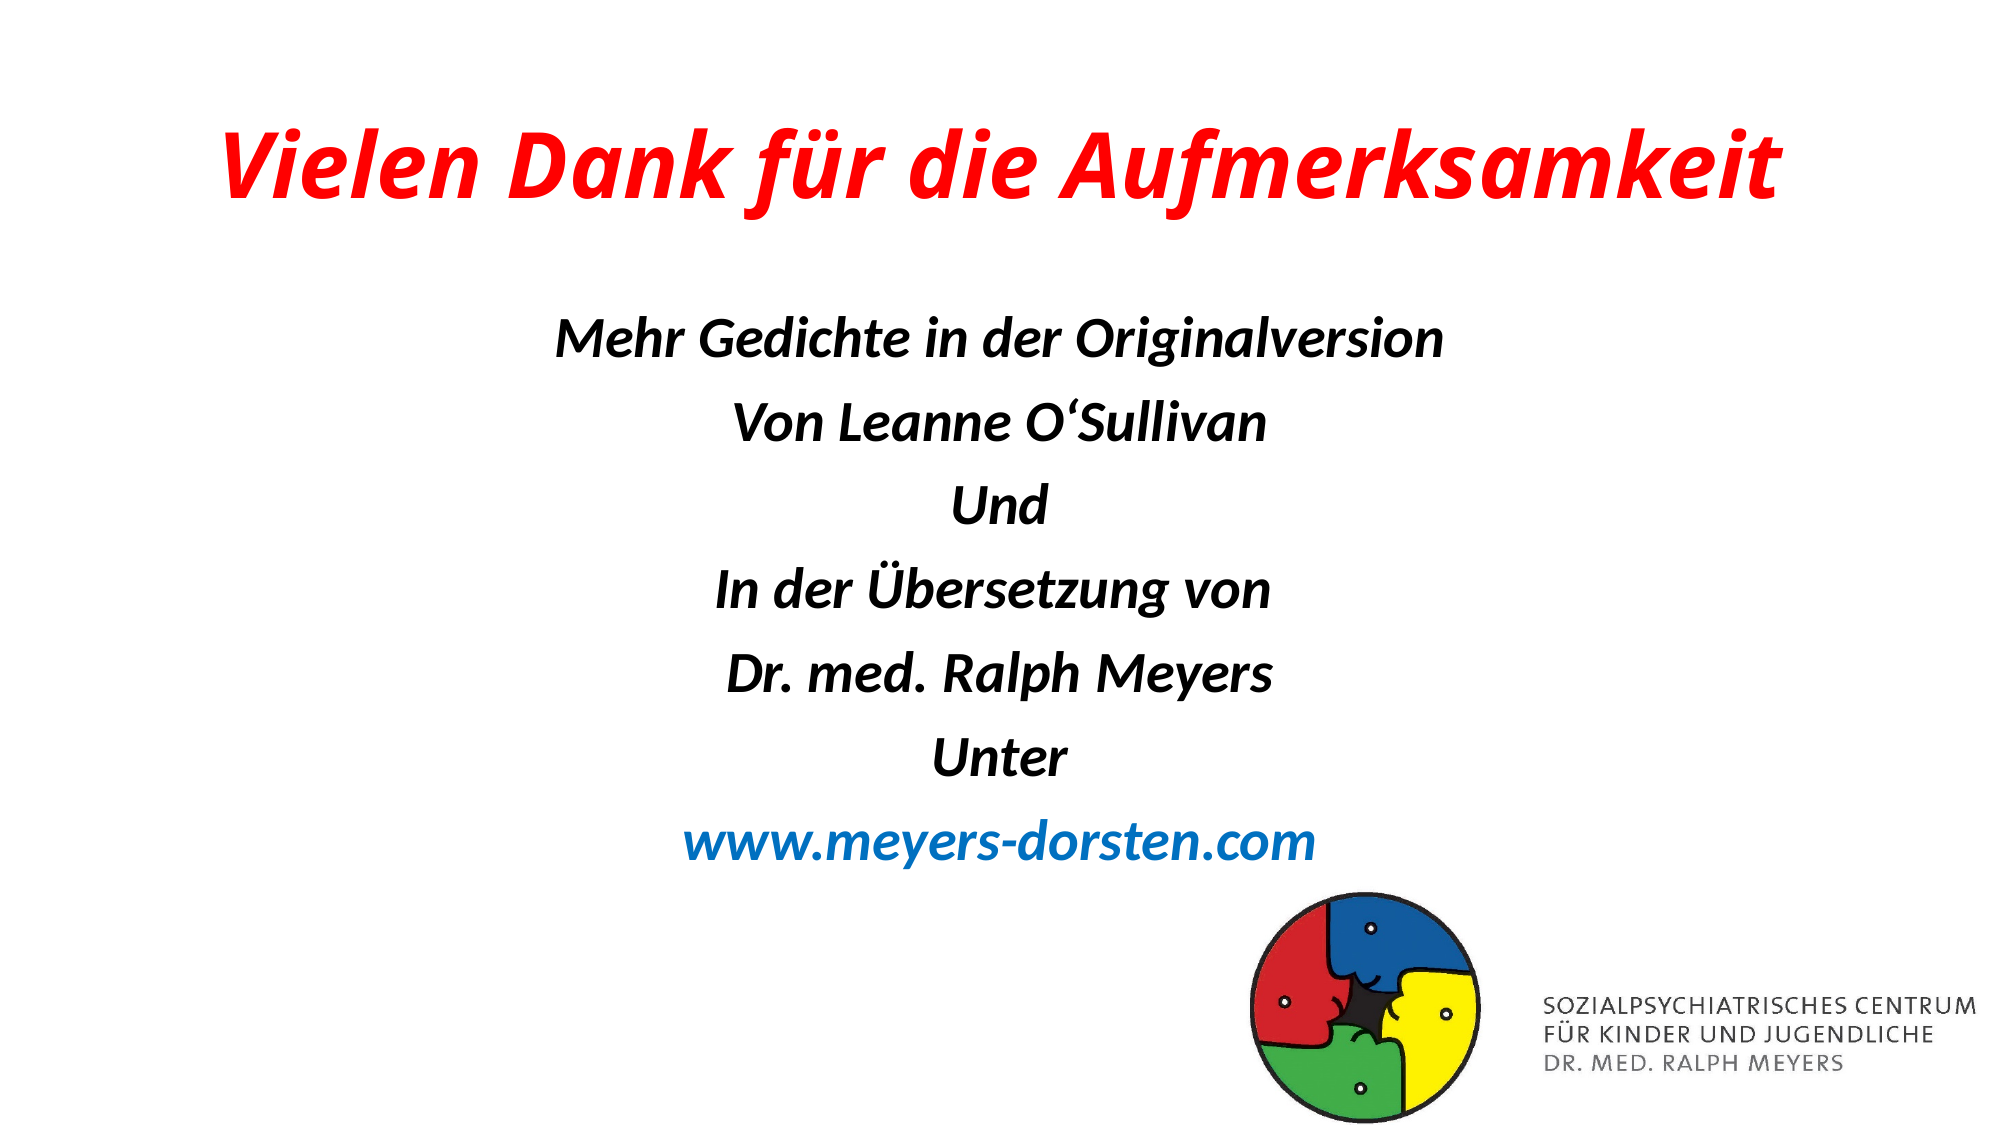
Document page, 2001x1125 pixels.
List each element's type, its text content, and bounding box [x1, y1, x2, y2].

list Mehr Gedichte in der Originalversion Von Leanne O‘Sullivan Und In der Übersetzung von Dr. med. Ralph Meyers Unter www.meyers-dorsten.com [137, 299, 1863, 1014]
picture [1242, 886, 1982, 1125]
title Vielen Dank für die Aufmerksamkeit [137, 59, 1863, 278]
